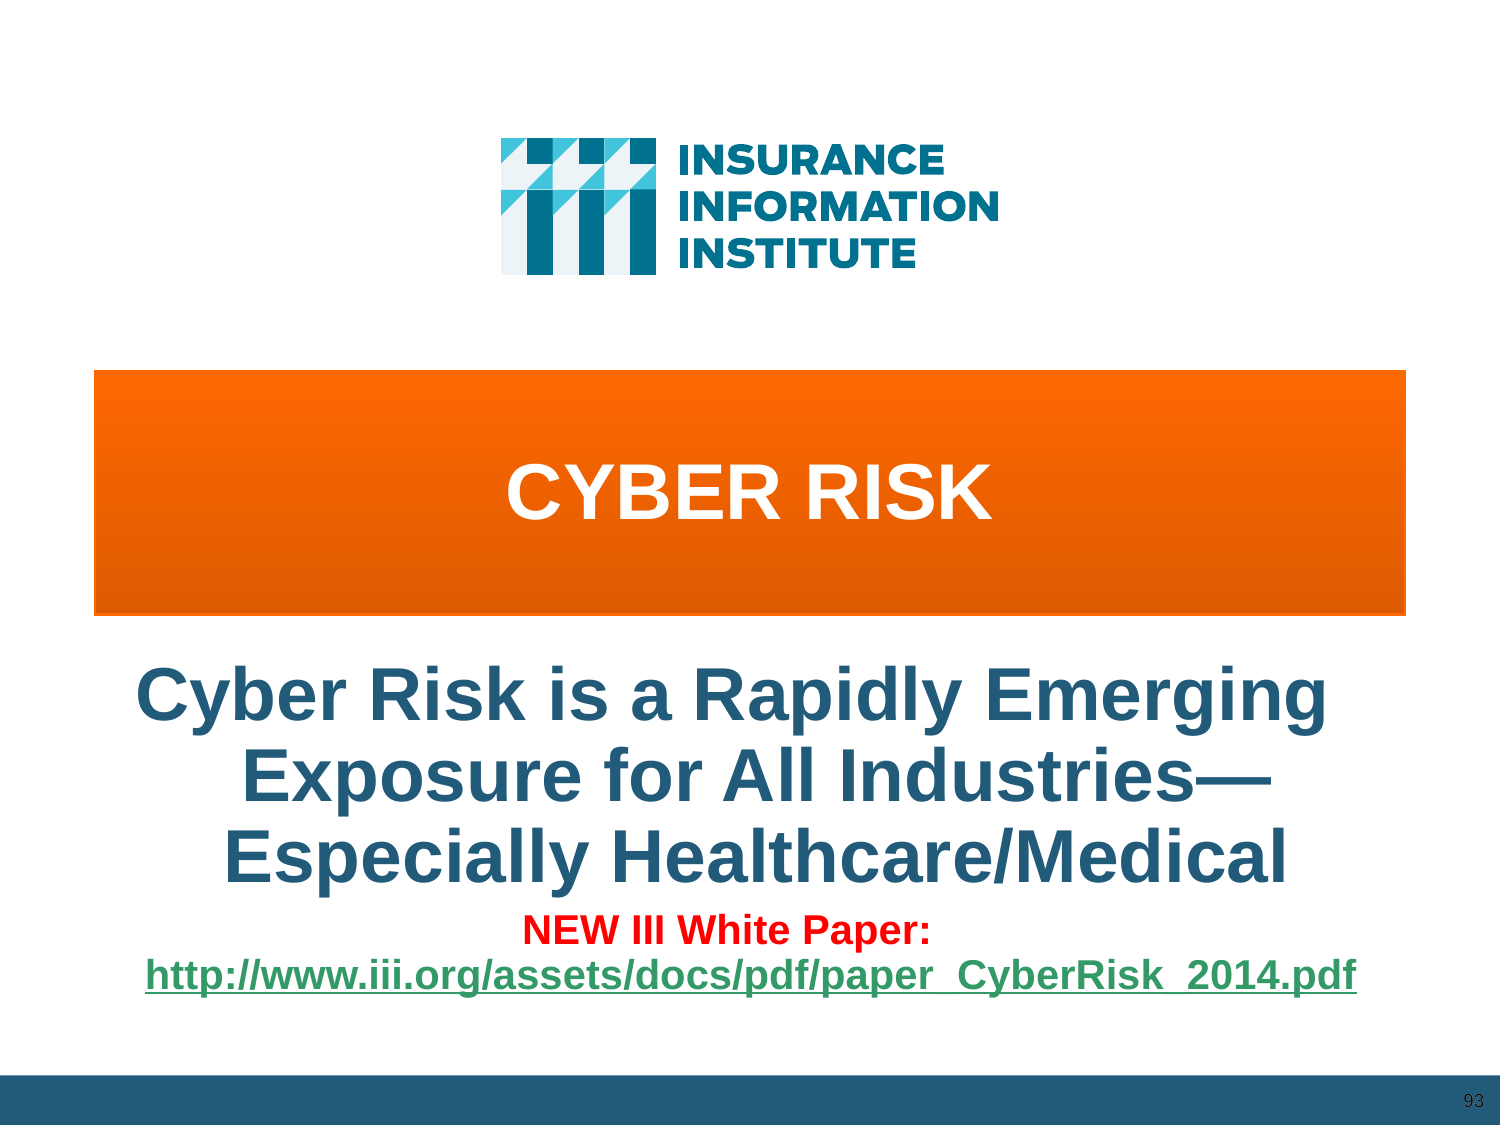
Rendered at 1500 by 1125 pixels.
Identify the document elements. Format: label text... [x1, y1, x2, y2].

text_box [0, 1075, 1500, 1125]
title CYBER RISK [95, 370, 1405, 615]
picture [500, 137, 998, 275]
text_box Cyber Risk is a Rapidly Emerging Exposure for All Industries—Especially Healthcare/Medical NEW III White Paper: http://www.iii.org/assets/docs/pdf/paper_CyberRisk_2014.pdf [76, 648, 1390, 1007]
slide_number 93 [1410, 1091, 1485, 1112]
